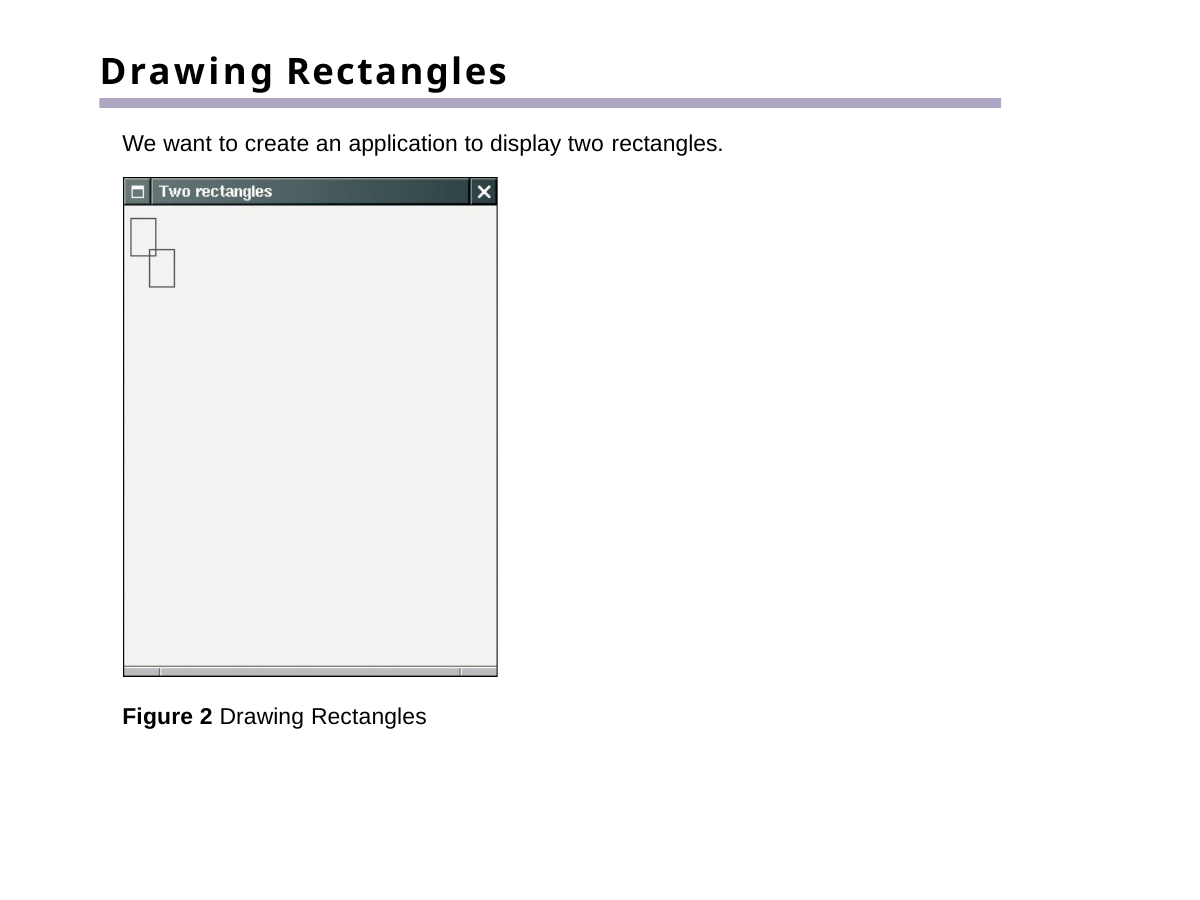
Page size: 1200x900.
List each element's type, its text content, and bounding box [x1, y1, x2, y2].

text_box We want to create an application to display two rectangles. [120, 128, 727, 157]
text_box [123, 177, 498, 677]
title Drawing Rectangles [97, 47, 1103, 199]
text_box Figure 2 Drawing Rectangles [120, 701, 429, 730]
